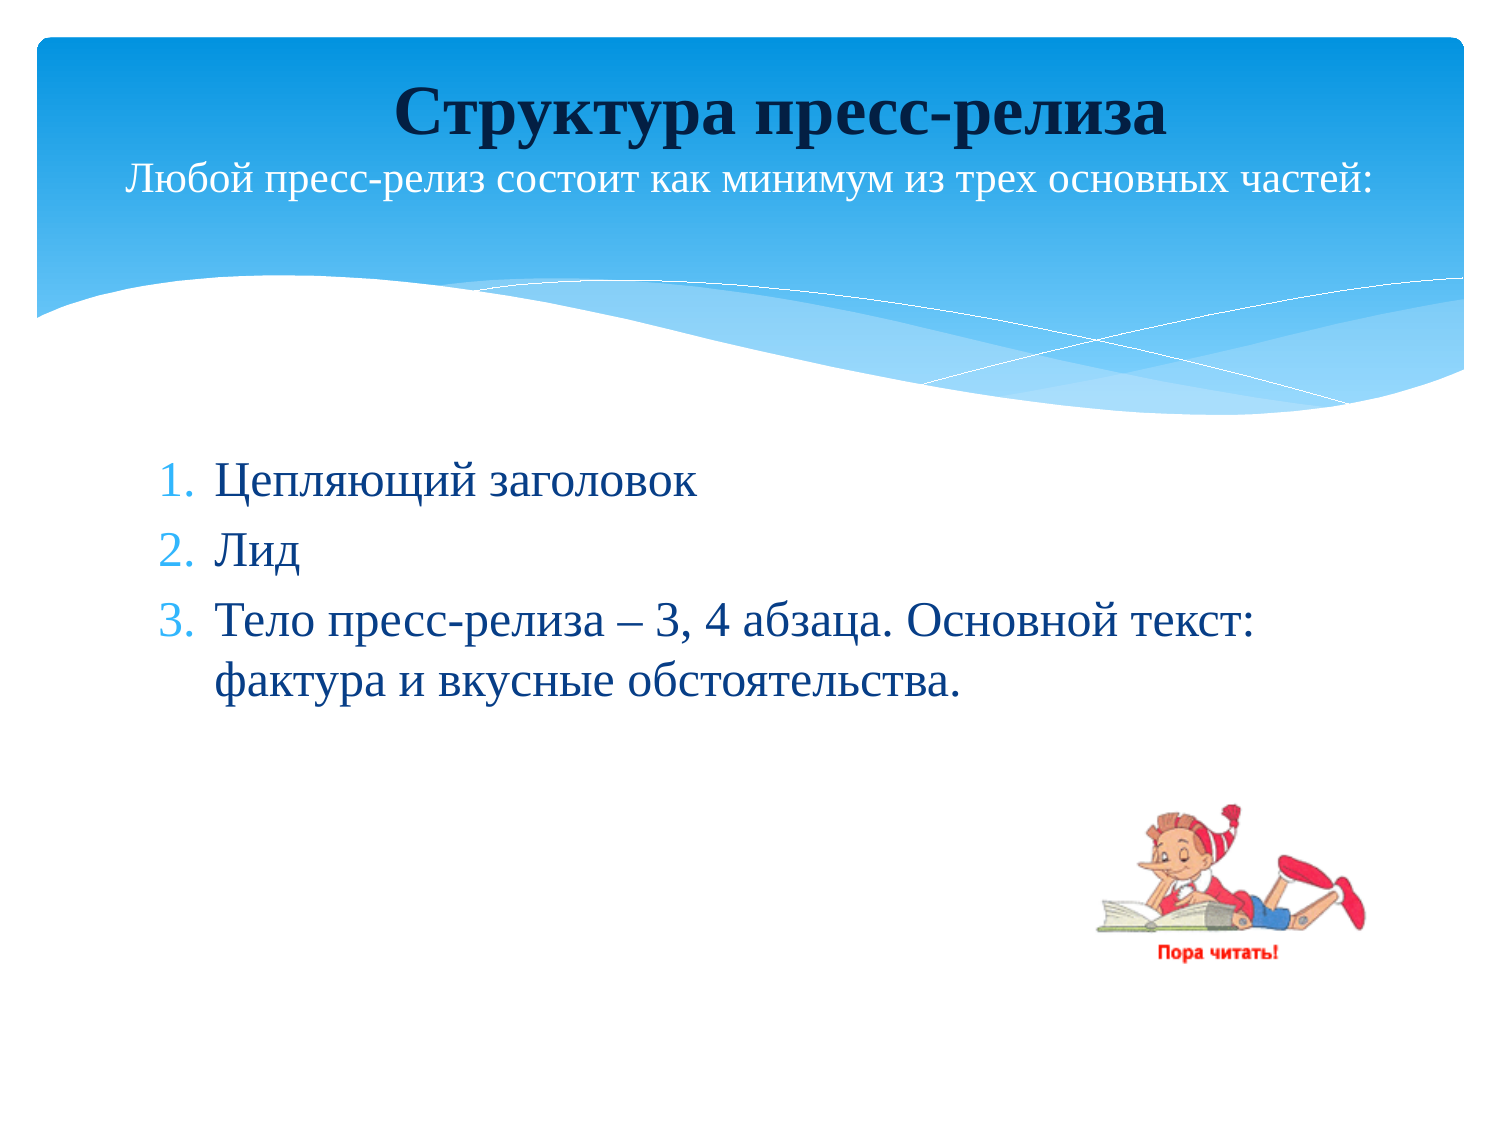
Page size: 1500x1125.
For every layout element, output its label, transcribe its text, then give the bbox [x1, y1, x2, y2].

title Структура пресс-релиза Любой пресс-релиз состоит как минимум из трех основных частей: [75, 55, 1425, 261]
picture [1068, 786, 1382, 975]
list Цепляющий заголовок Лид Тело пресс-релиза – 3, 4 абзаца. Основной текст: фактура и вкусные обстоятельства. [143, 438, 1359, 1005]
